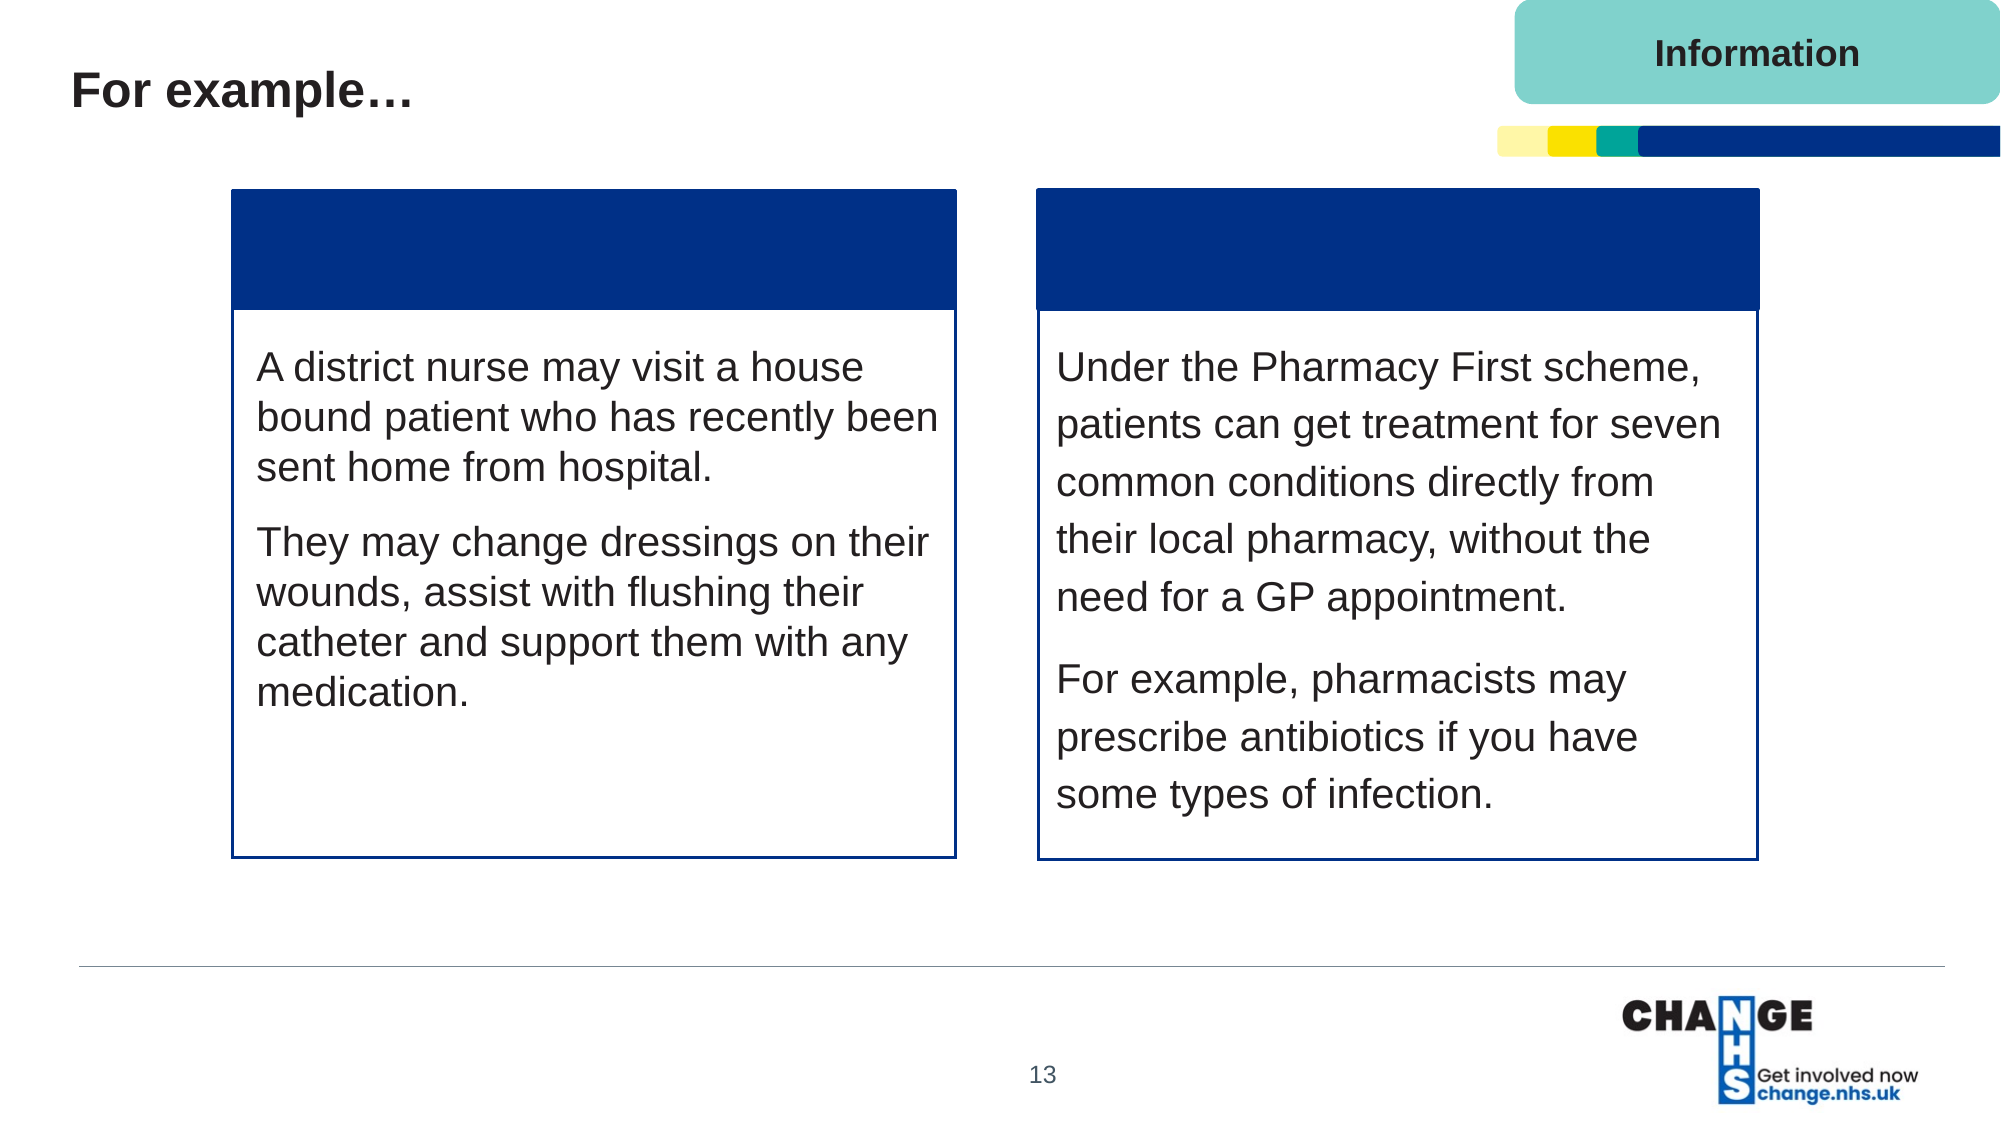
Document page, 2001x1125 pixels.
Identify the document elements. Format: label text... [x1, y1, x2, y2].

text_box [1038, 190, 1758, 309]
title For example… [70, 63, 1057, 220]
text_box Information [1514, 0, 2000, 105]
text_box Under the Pharmacy First scheme, patients can get treatment for seven common conditions directly from their local pharmacy, without the need for a GP appointment. For example, pharmacists may prescribe antibiotics if you have some types of infection. [1037, 248, 1759, 860]
picture [1615, 988, 1926, 1113]
text_box [232, 190, 956, 309]
text_box A district nurse may visit a house bound patient who has recently been sent home from hospital. They may change dressings on their wounds, assist with flushing their catheter and support them with any medication. [232, 246, 957, 858]
